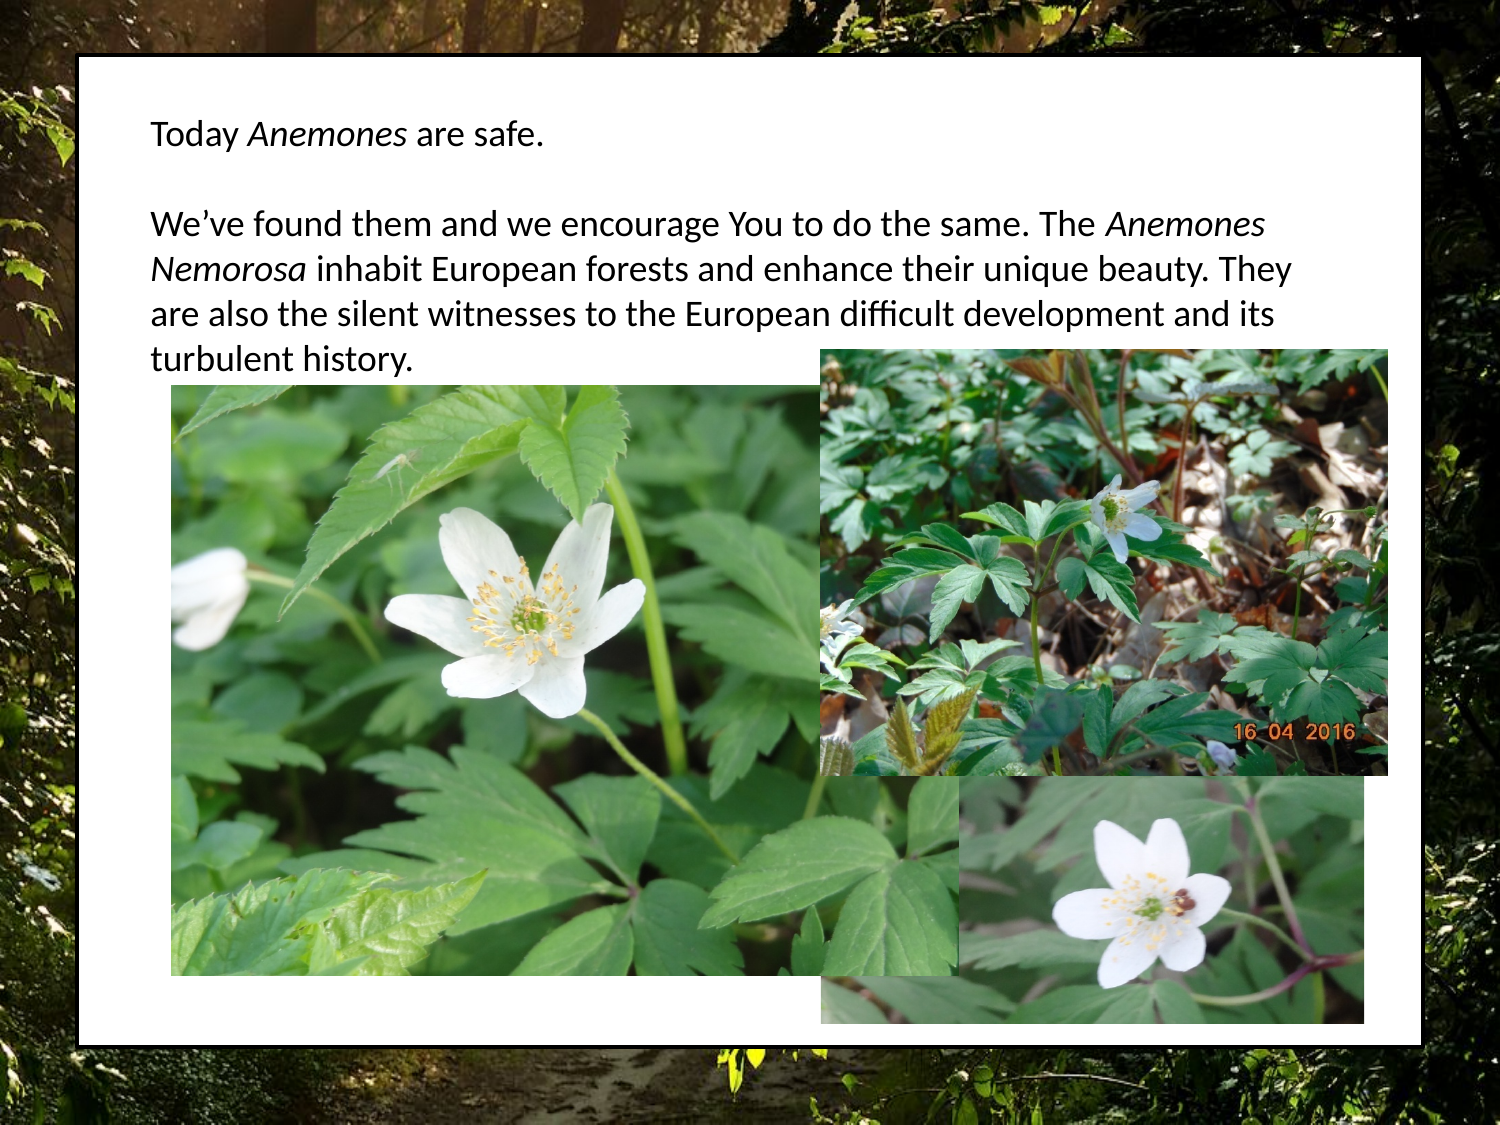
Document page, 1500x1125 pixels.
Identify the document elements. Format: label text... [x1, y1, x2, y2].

text_box [75, 53, 1425, 1049]
picture [0, 0, 1500, 1125]
text_box Today Anemones are safe. We’ve found them and we encourage You to do the same. The Anemones Nemorosa inhabit European forests and enhance their unique beauty. They are also the silent witnesses to the European difficult development and its turbulent history. [135, 101, 1317, 702]
